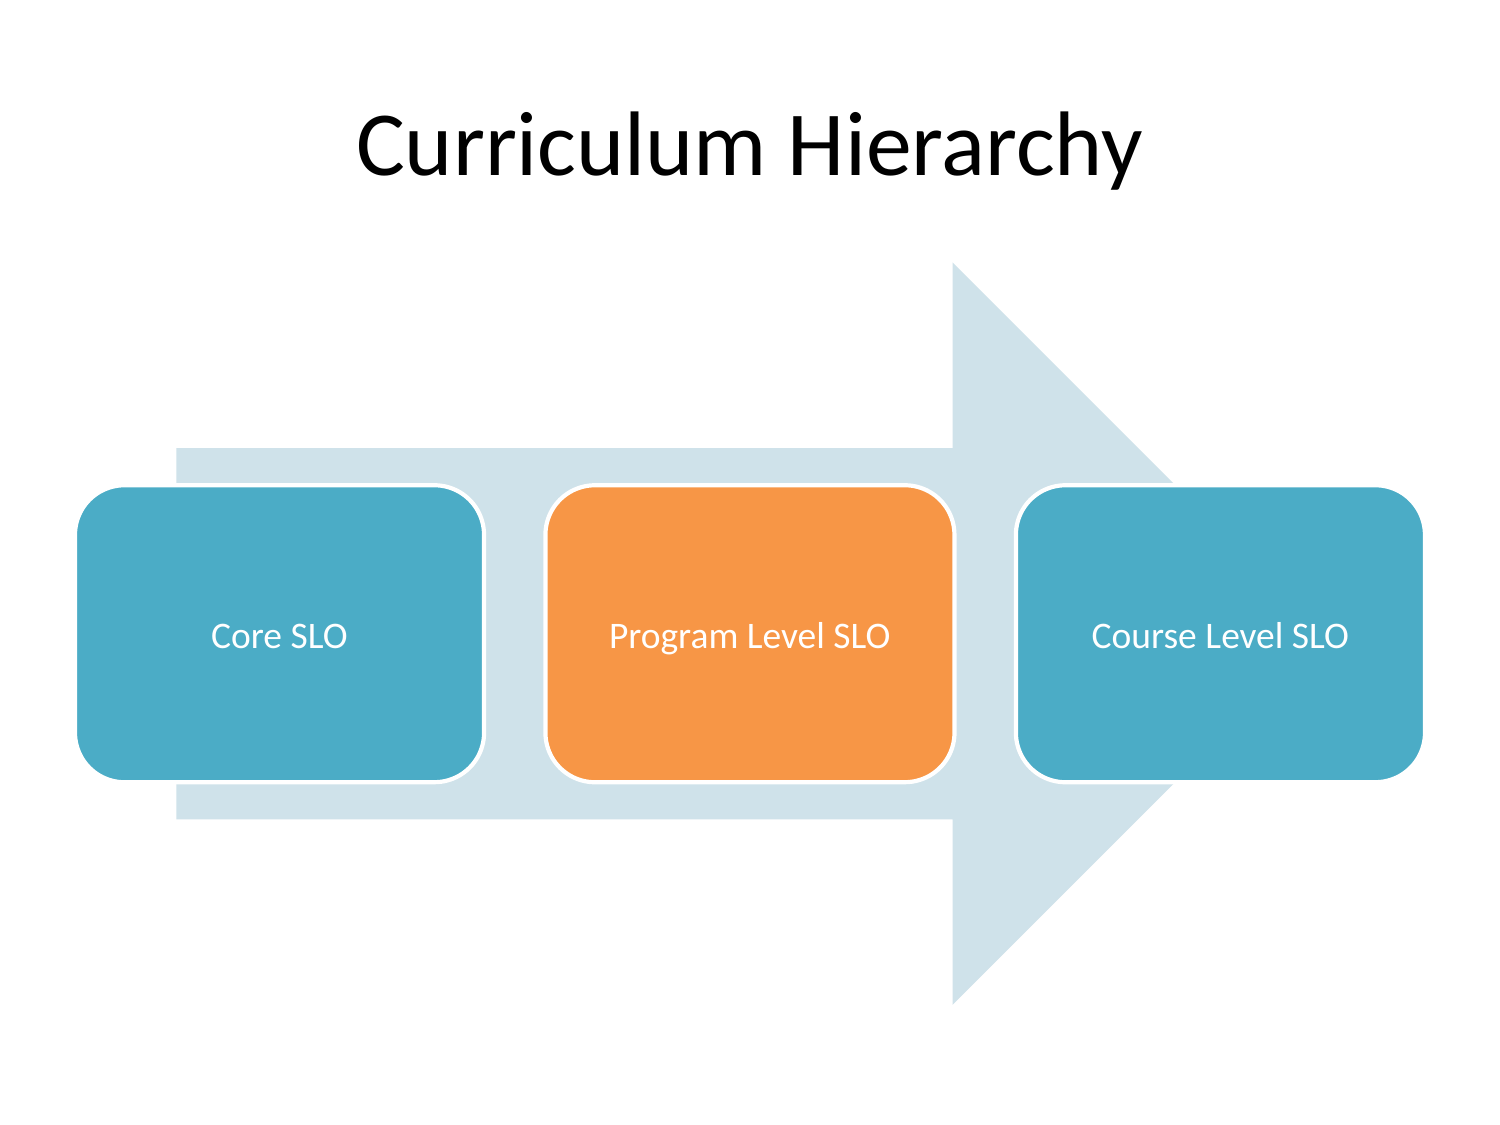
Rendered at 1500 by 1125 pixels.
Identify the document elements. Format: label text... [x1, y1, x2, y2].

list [74, 262, 1426, 1006]
title Curriculum Hierarchy [75, 45, 1425, 233]
